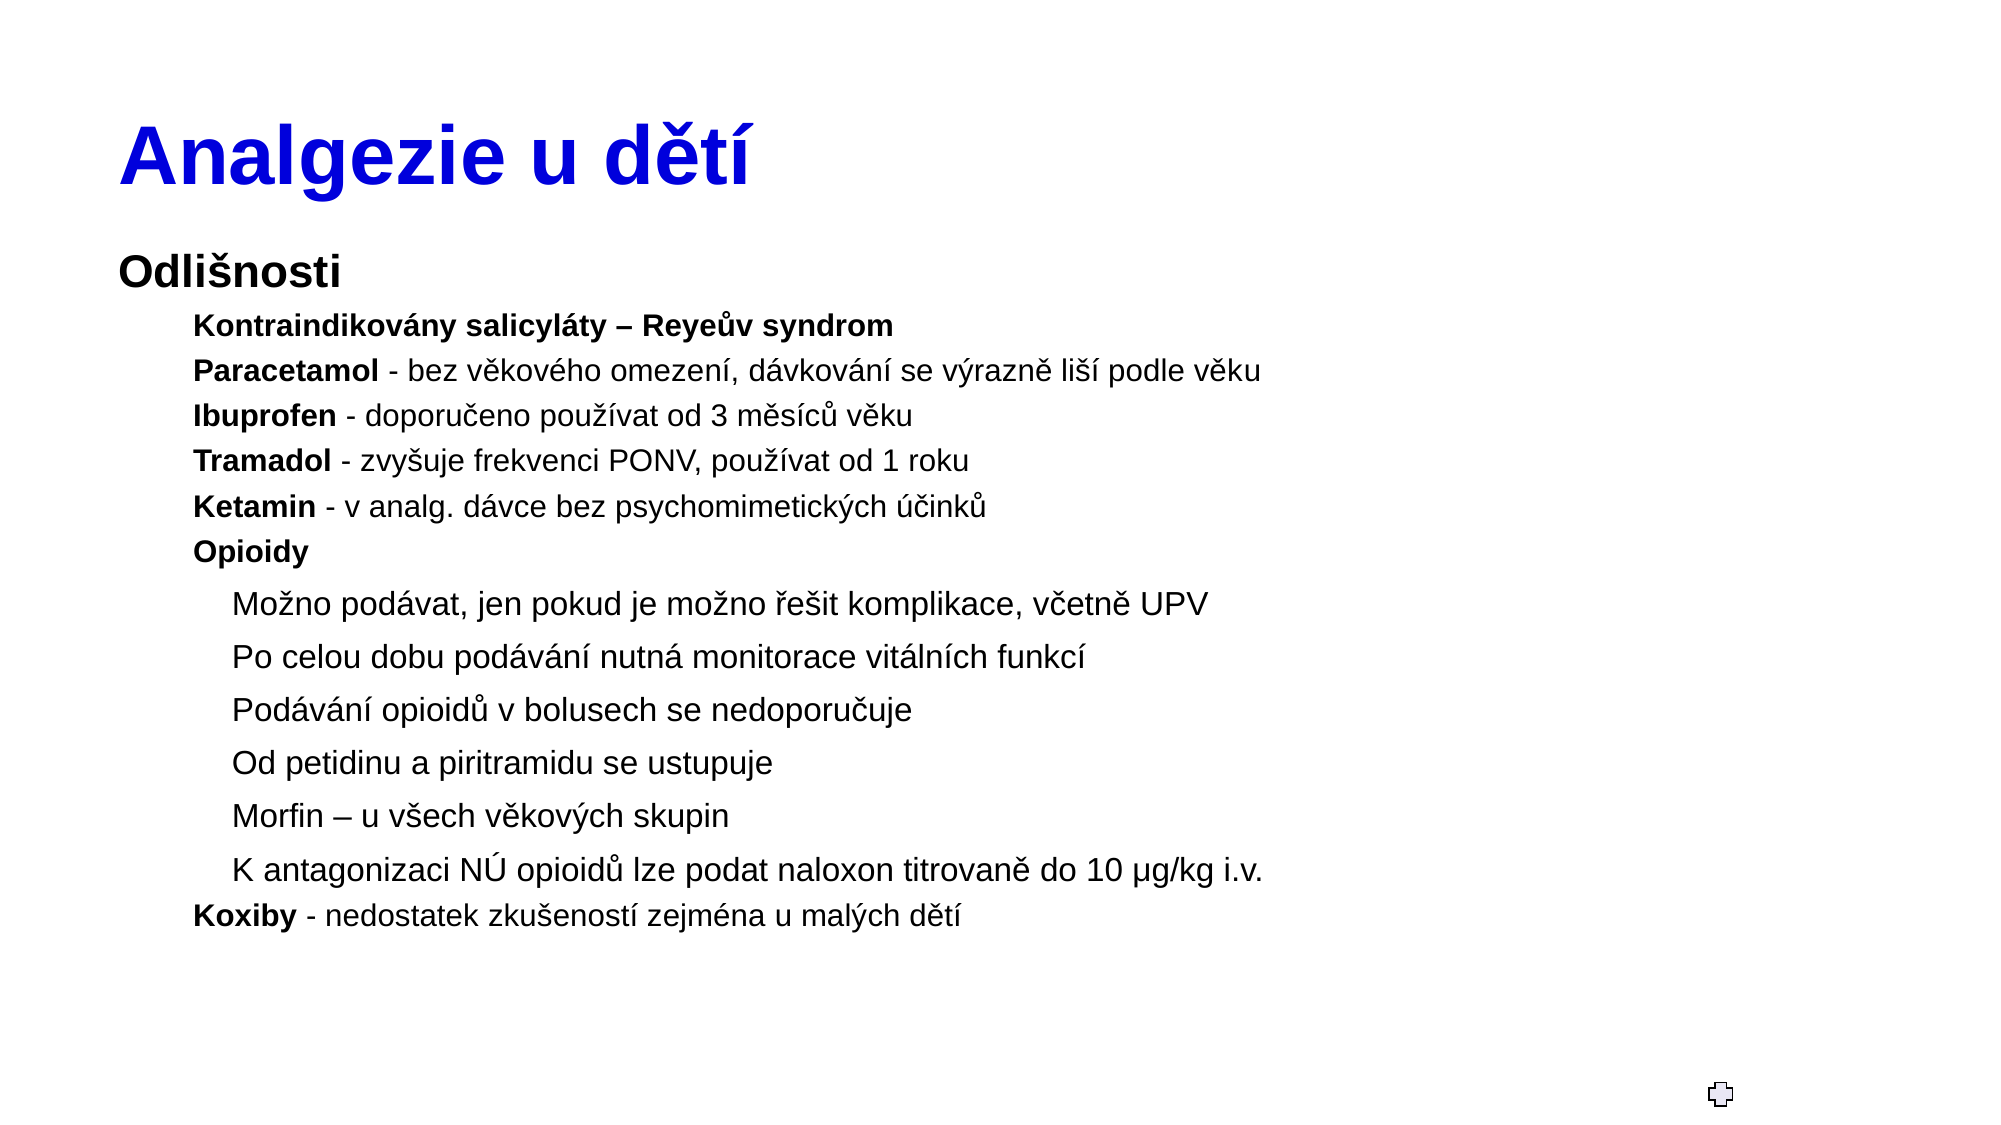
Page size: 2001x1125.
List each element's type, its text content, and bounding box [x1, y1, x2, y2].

list Odlišnosti Kontraindikovány salicyláty – Reyeův syndrom Paracetamol - bez věkového omezení, dávkování se výrazně liší podle věku Ibuprofen - doporučeno používat od 3 měsíců věku Tramadol - zvyšuje frekvenci PONV, používat od 1 roku Ketamin - v analg. dávce bez psychomimetických účinků Opioidy Možno podávat, jen pokud je možno řešit komplikace, včetně UPV Po celou dobu podávání nutná monitorace vitálních funkcí Podávání opioidů v bolusech se nedoporučuje Od petidinu a piritramidu se ustupuje Morfin – u všech věkových skupin K antagonizaci NÚ opioidů lze podat naloxon titrovaně do 10 μg/kg i.v. Koxiby - nedostatek zkušeností zejména u malých dětí [118, 242, 1577, 1063]
title Analgezie u dětí [118, 118, 1883, 193]
text_box [1708, 1082, 1733, 1106]
